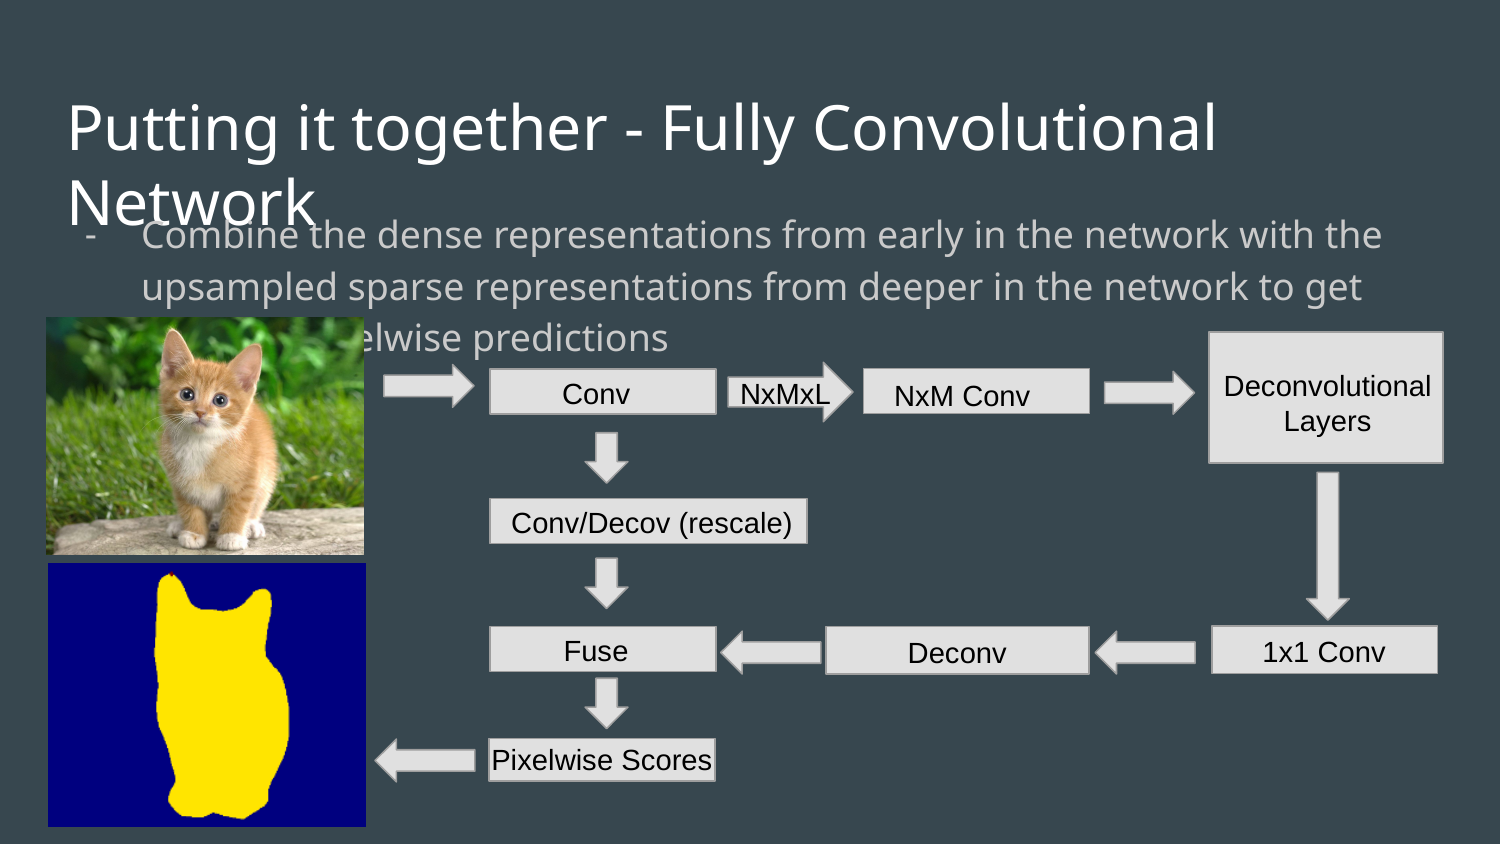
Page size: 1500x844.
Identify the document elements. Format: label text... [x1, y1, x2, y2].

text_box [585, 558, 628, 609]
text_box [1076, 368, 1090, 414]
text_box Deconv [870, 619, 1045, 719]
text_box [1208, 331, 1444, 351]
text_box Conv [483, 360, 710, 460]
list Combine the dense representations from early in the network with the upsampled sparse representations from deeper in the network to get accurate pixelwise predictions [51, 189, 1449, 750]
text_box [710, 368, 716, 414]
text_box [1412, 625, 1438, 674]
text_box [1045, 626, 1089, 675]
text_box [1095, 631, 1196, 674]
text_box [585, 432, 628, 484]
text_box Conv/Decov (rescale) [483, 489, 821, 589]
picture [48, 563, 367, 827]
text_box [1208, 452, 1444, 464]
text_box [585, 678, 628, 729]
text_box [710, 626, 716, 672]
title Putting it together - Fully Convolutional Network [51, 72, 1449, 167]
picture [46, 316, 364, 555]
text_box [383, 364, 475, 408]
text_box Deconvolutional Layers [1177, 351, 1478, 452]
text_box [374, 739, 475, 782]
text_box [1306, 472, 1350, 621]
text_box 1x1 Conv [1237, 618, 1412, 679]
text_box [1211, 625, 1237, 674]
text_box NxMxL [724, 360, 864, 426]
text_box Pixelwise Scores [473, 725, 731, 792]
text_box Fuse [483, 617, 710, 717]
text_box [720, 631, 821, 674]
text_box NxM Conv [849, 362, 1076, 462]
text_box [1104, 371, 1177, 415]
text_box [825, 626, 870, 675]
